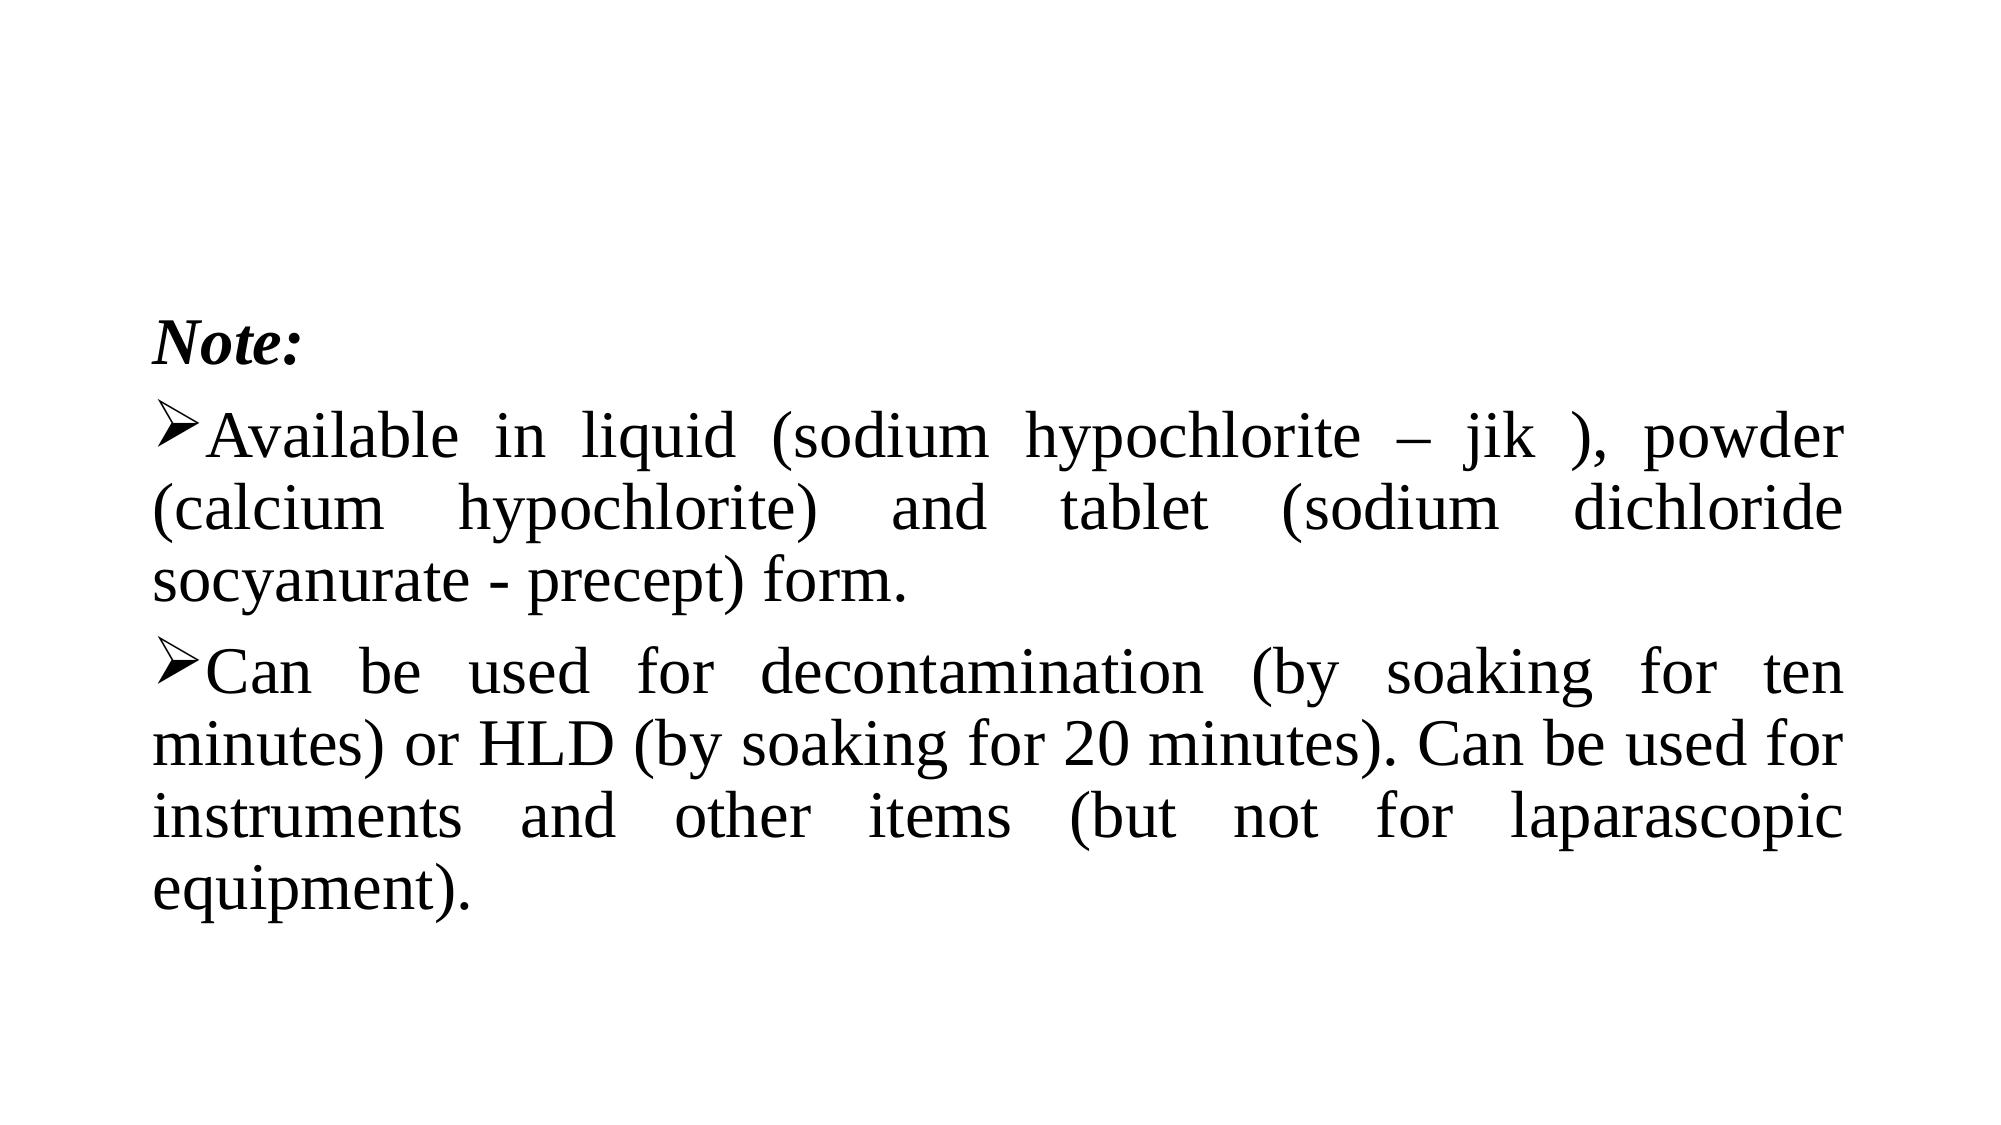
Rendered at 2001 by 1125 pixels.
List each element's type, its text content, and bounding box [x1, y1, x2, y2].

list Note: Available in liquid (sodium hypochlorite – jik ), powder (calcium hypochlorite) and tablet (sodium dichloride socyanurate - precept) form. Can be used for decontamination (by soaking for ten minutes) or HLD (by soaking for 20 minutes). Can be used for instruments and other items (but not for laparascopic equipment). [137, 299, 1863, 1014]
